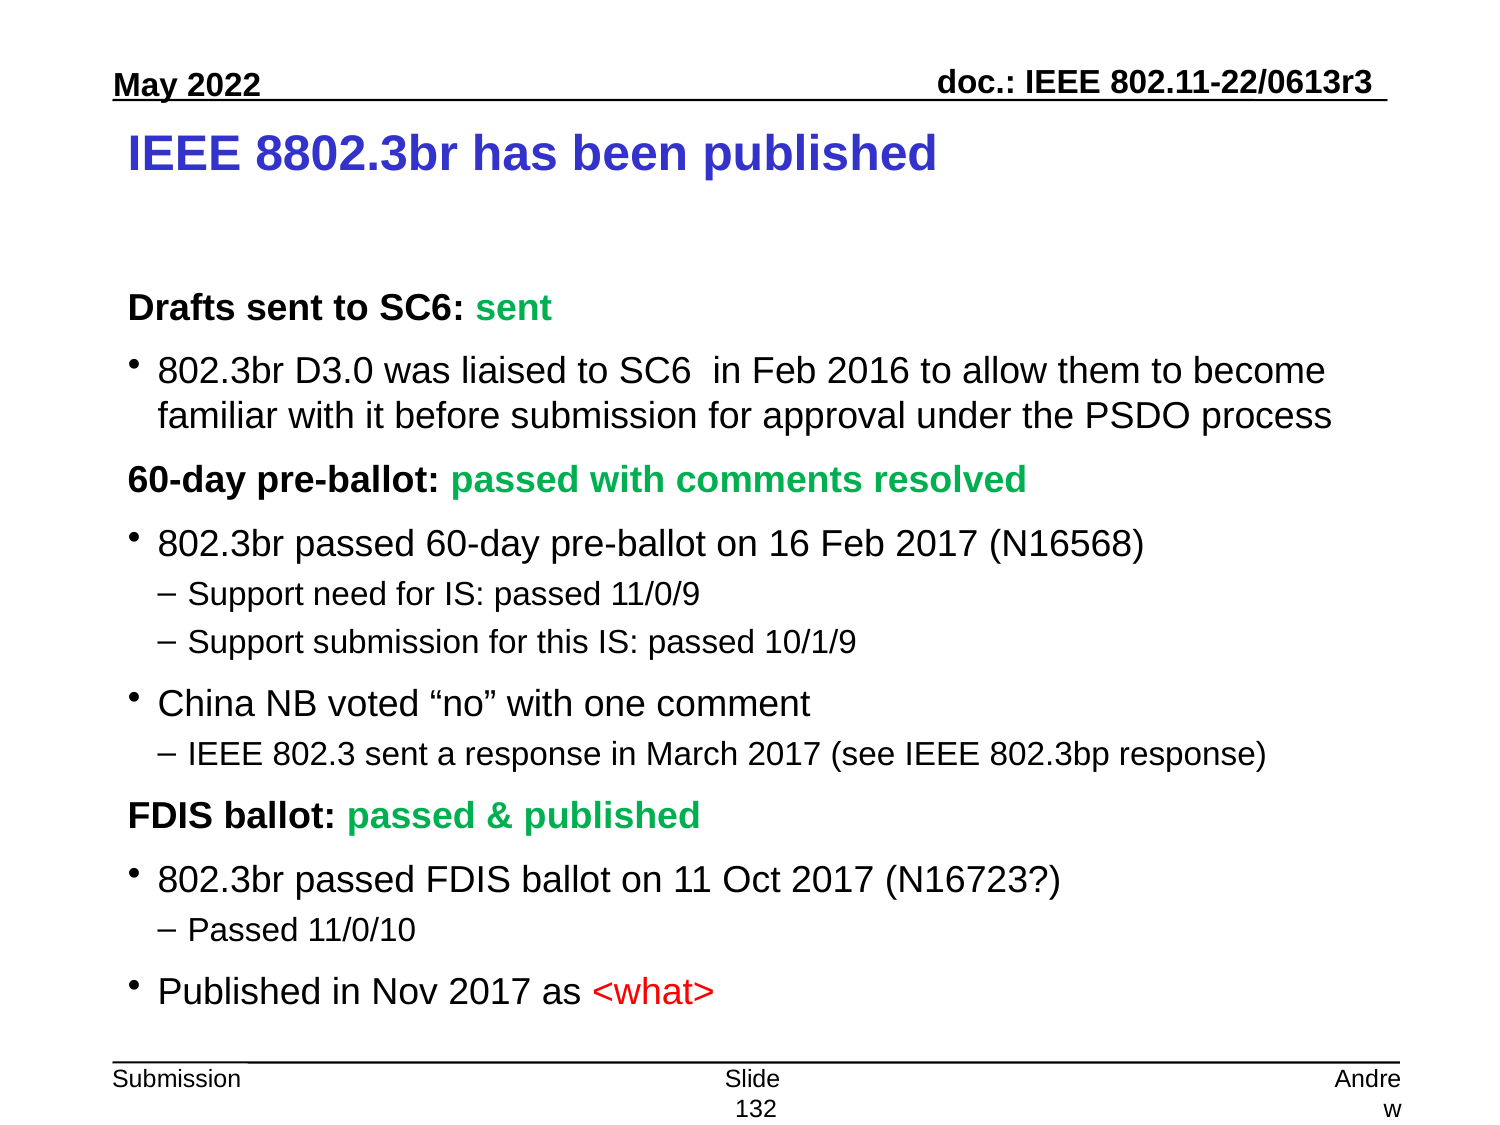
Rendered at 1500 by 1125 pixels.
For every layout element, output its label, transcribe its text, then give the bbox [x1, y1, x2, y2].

slide_number Slide 132 [709, 1061, 803, 1093]
footer Andrew Myles, Cisco [1320, 1061, 1402, 1093]
title IEEE 8802.3br has been published [112, 112, 1388, 275]
list Drafts sent to SC6: sent 802.3br D3.0 was liaised to SC6 in Feb 2016 to allow them to become familiar with it before submission for approval under the PSDO process 60-day pre-ballot: passed with comments resolved 802.3br passed 60-day pre-ballot on 16 Feb 2017 (N16568) Support need for IS: passed 11/0/9 Support submission for this IS: passed 10/1/9 China NB voted “no” with one comment IEEE 802.3 sent a response in March 2017 (see IEEE 802.3bp response) FDIS ballot: passed & published 802.3br passed FDIS ballot on 11 Oct 2017 (N16723?) Passed 11/0/10 Published in Nov 2017 as <what> [112, 275, 1388, 950]
